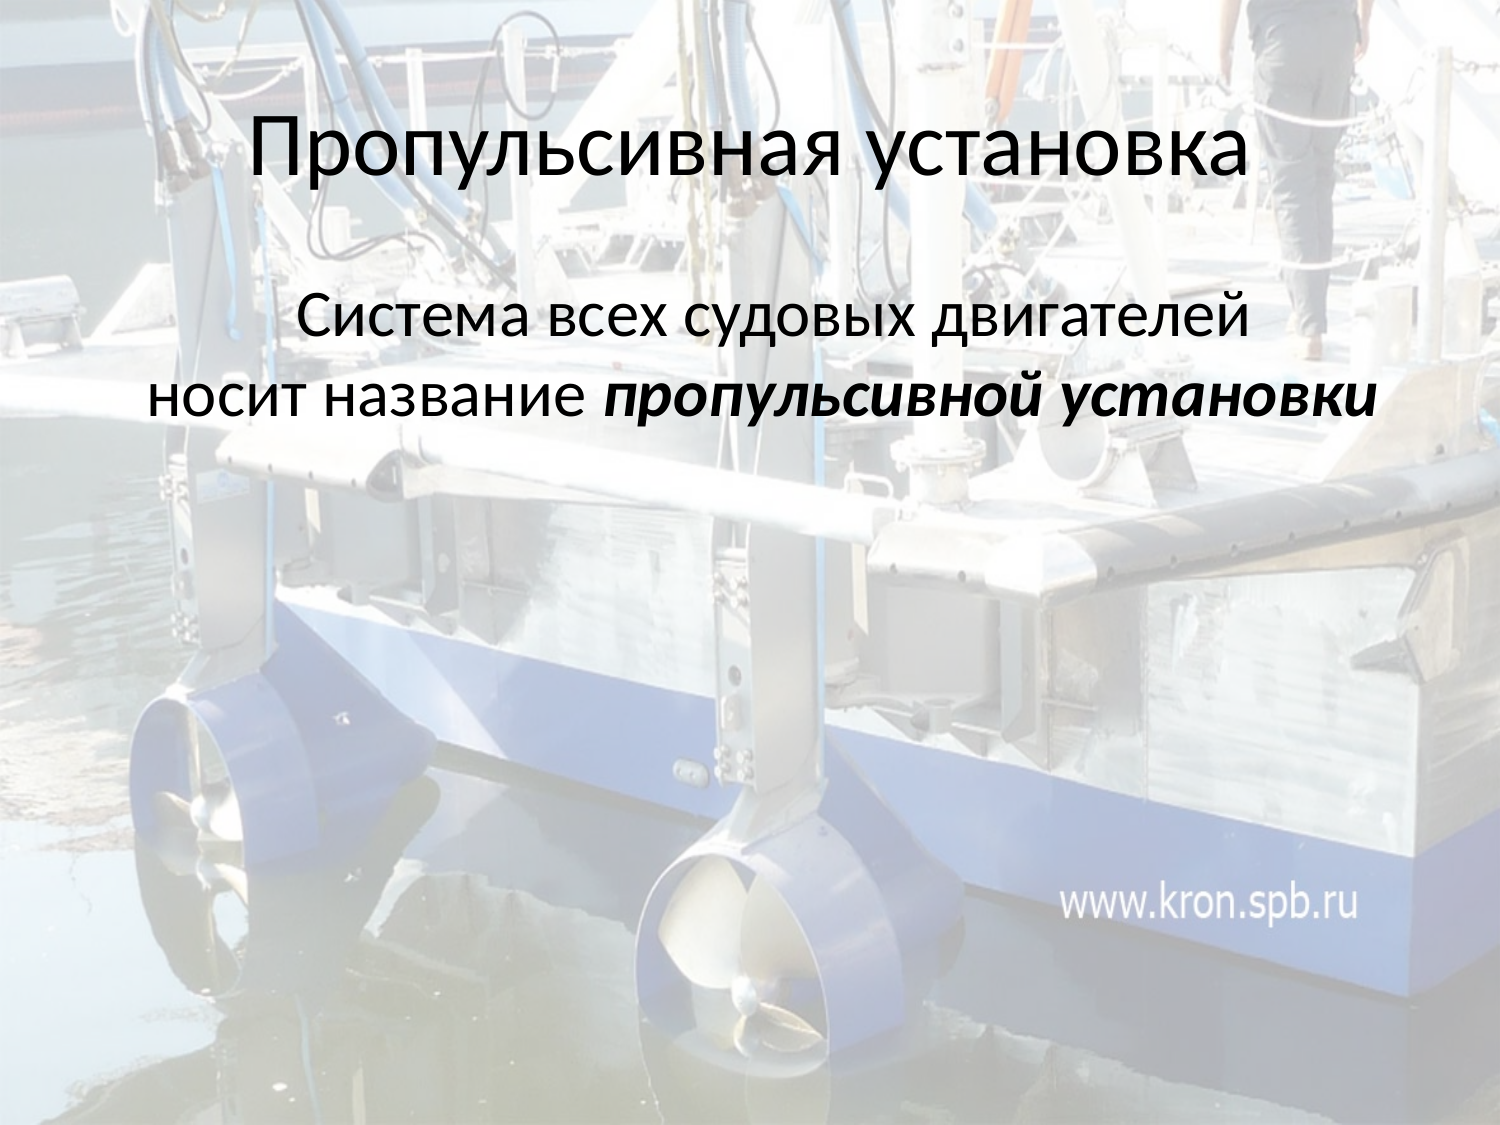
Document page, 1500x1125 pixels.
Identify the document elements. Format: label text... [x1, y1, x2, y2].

list Система всех судовых двигателей носит название пропульсивной установки [75, 262, 1425, 1005]
title Пропульсивная установка [75, 45, 1425, 233]
